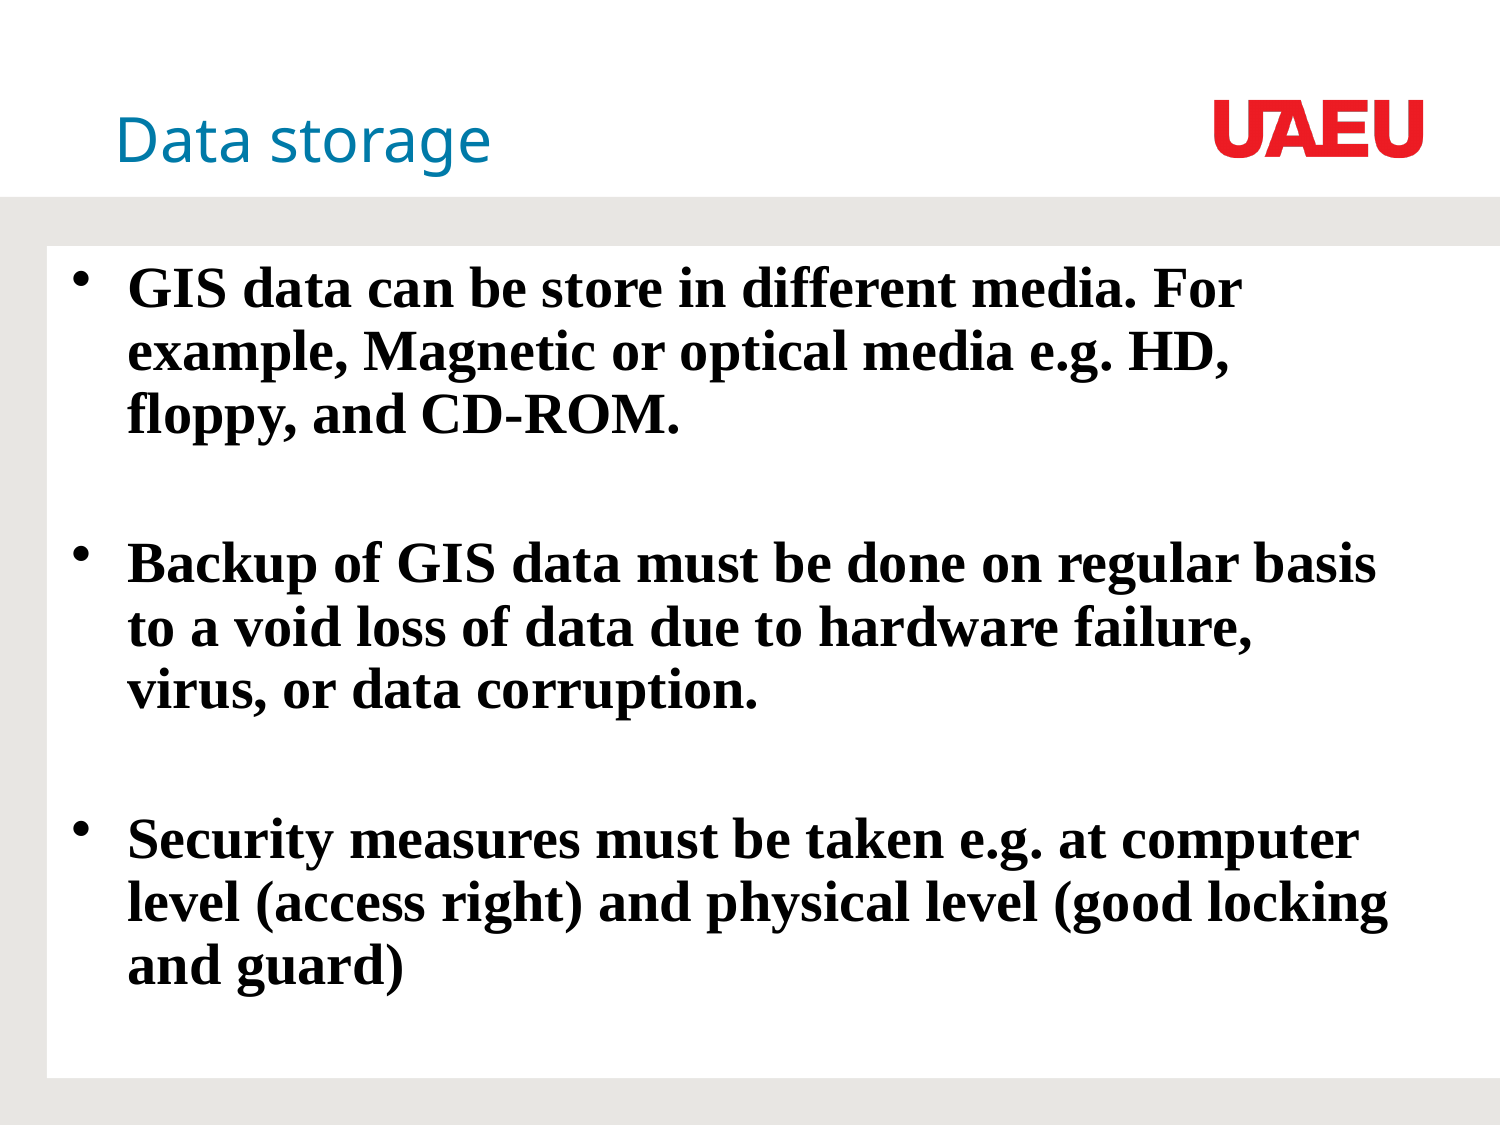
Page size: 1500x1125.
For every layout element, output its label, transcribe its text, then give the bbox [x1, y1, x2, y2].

title Data storage [99, 87, 1375, 188]
list GIS data can be store in different media. For example, Magnetic or optical media e.g. HD, floppy, and CD-ROM. Backup of GIS data must be done on regular basis to a void loss of data due to hardware failure, virus, or data corruption. Security measures must be taken e.g. at computer level (access right) and physical level (good locking and guard) [56, 249, 1419, 1050]
picture [1375, 96, 1425, 159]
